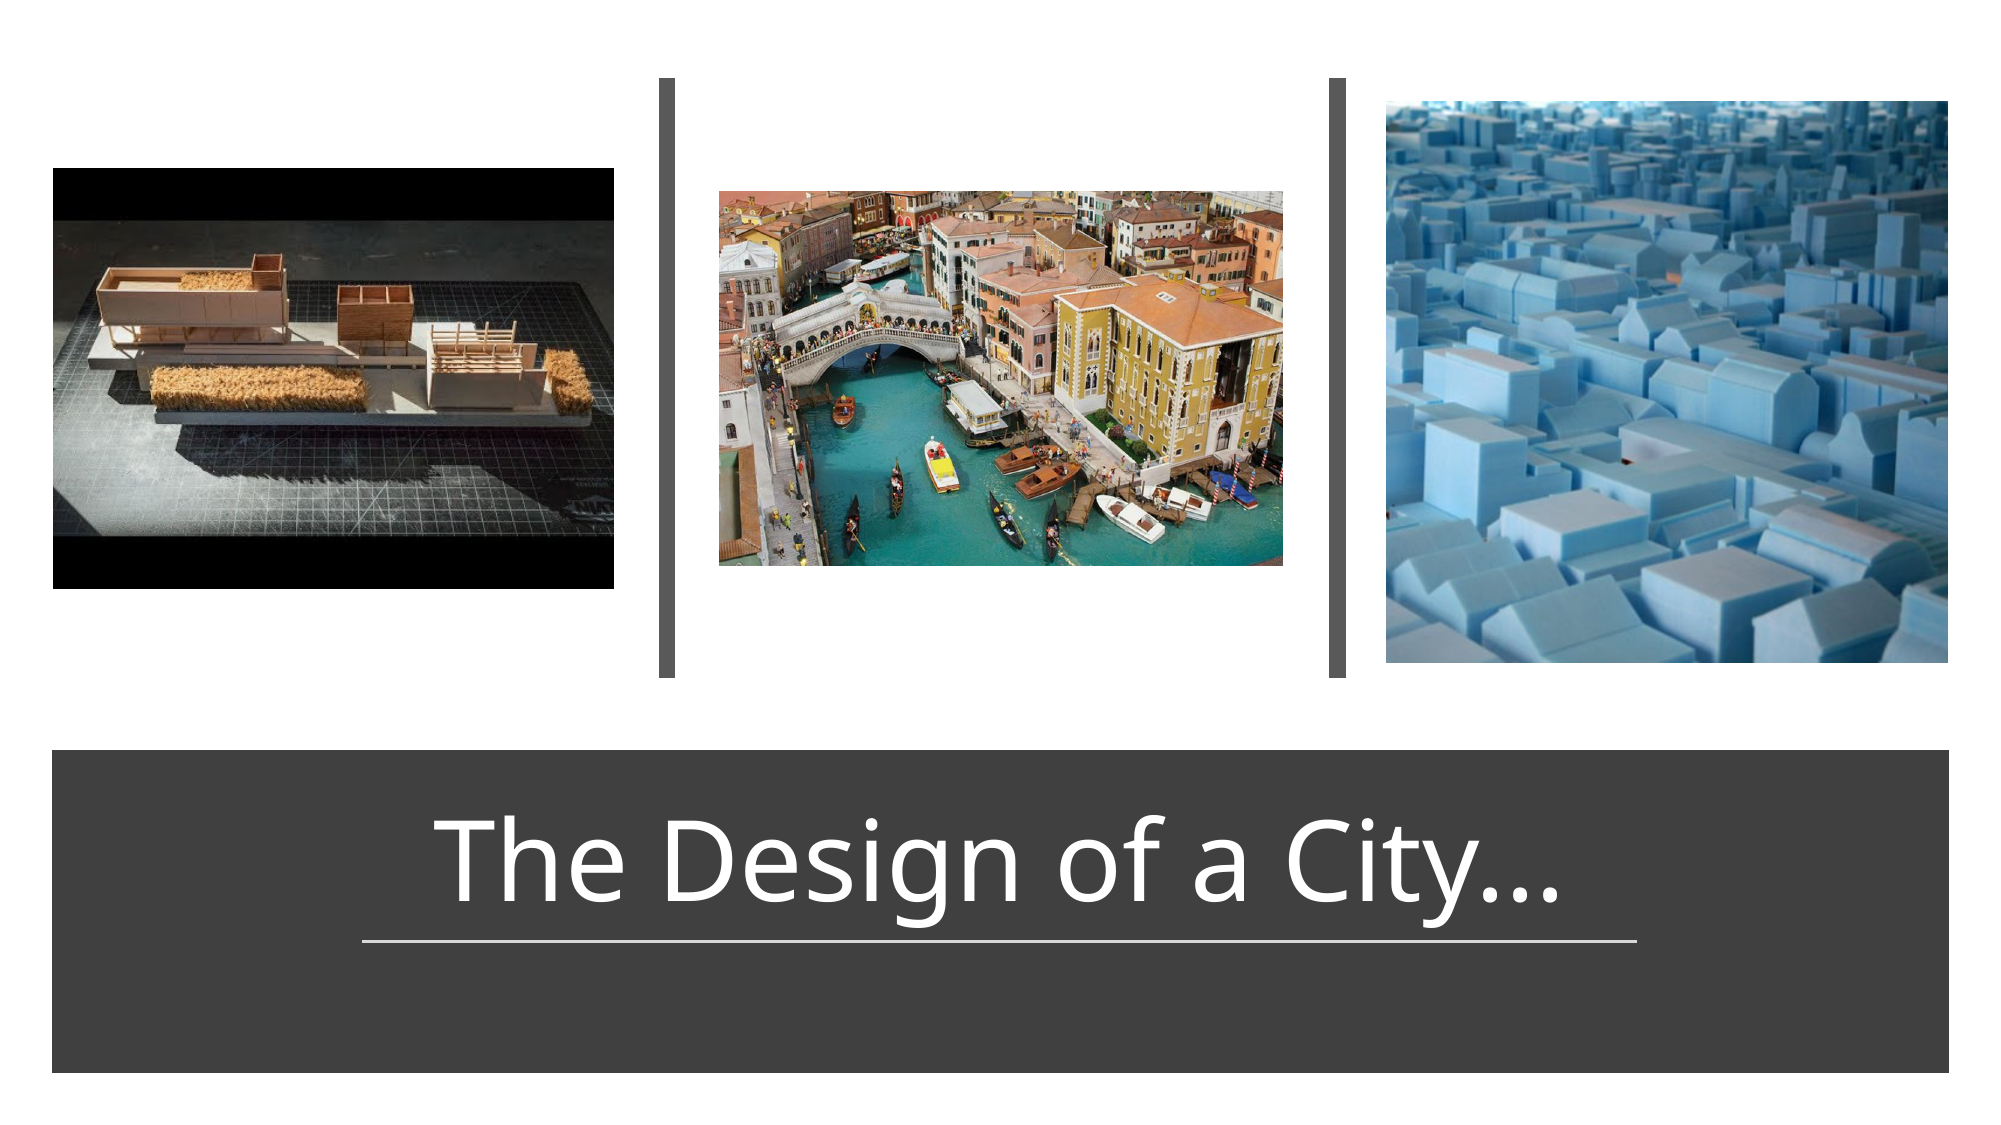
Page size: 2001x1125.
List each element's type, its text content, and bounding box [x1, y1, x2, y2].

text_box [61, 759, 1939, 1064]
title The Design of a City... [86, 780, 1914, 933]
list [1386, 101, 1948, 663]
picture [719, 191, 1283, 566]
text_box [52, 167, 615, 590]
